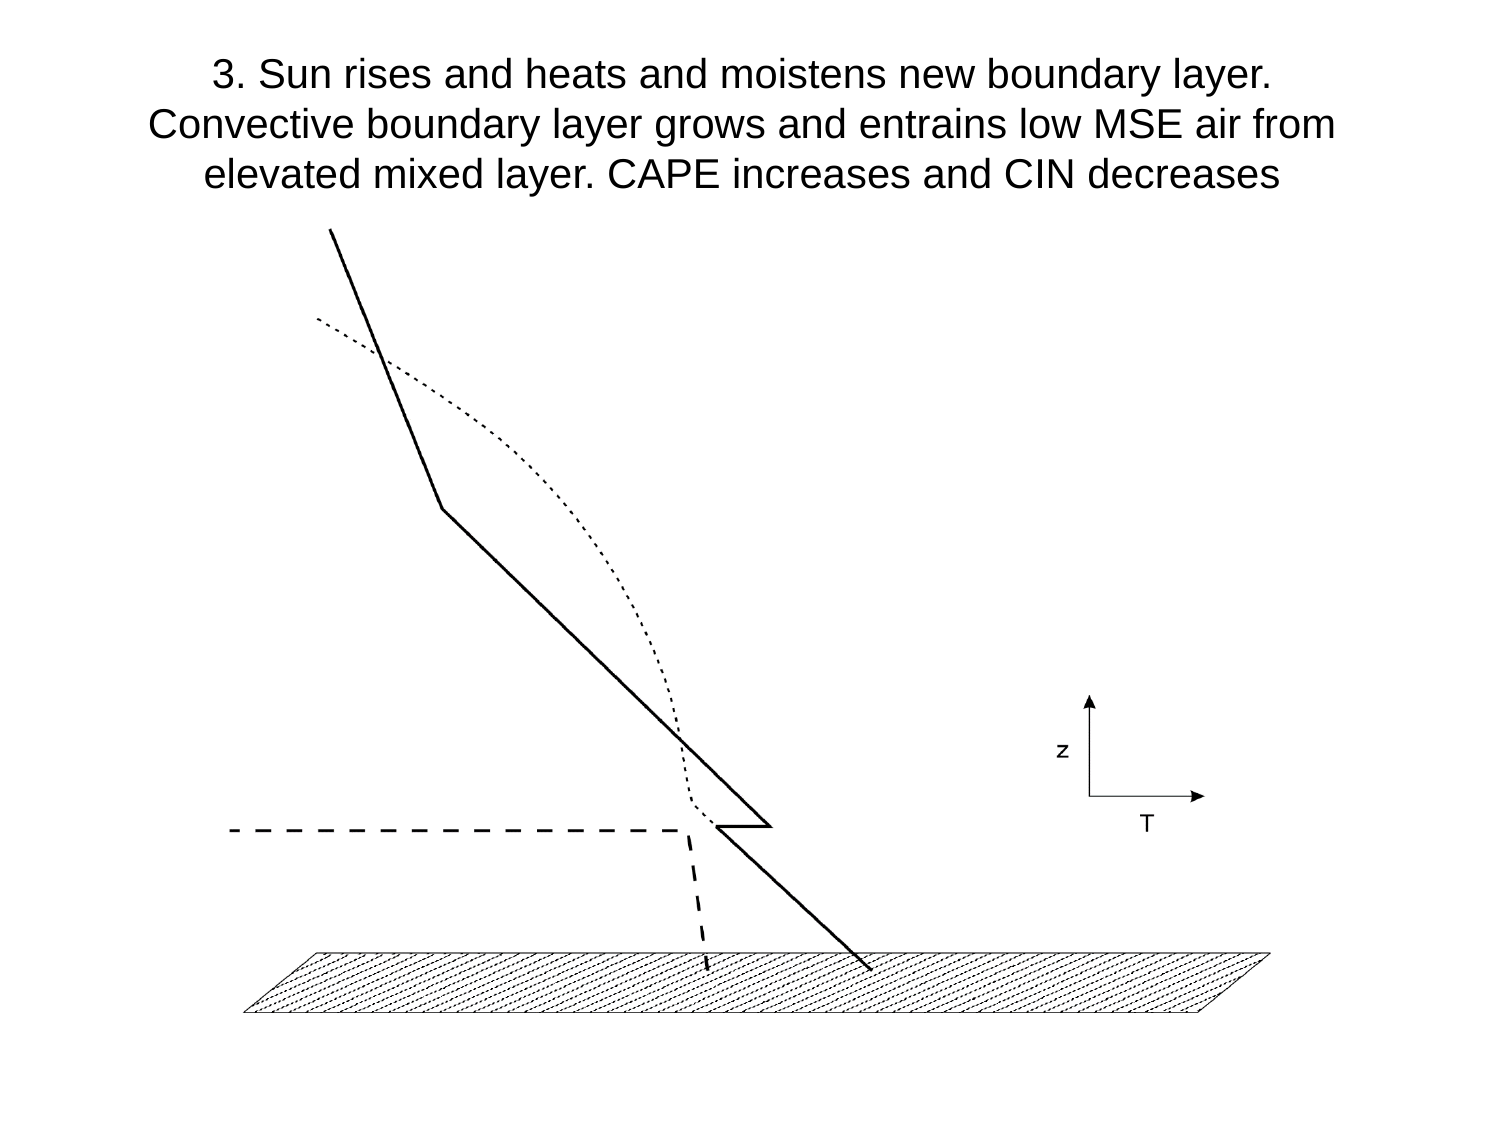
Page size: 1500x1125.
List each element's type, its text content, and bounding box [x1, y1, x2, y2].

text_box 3. Sun rises and heats and moistens new boundary layer. Convective boundary layer grows and entrains low MSE air from elevated mixed layer. CAPE increases and CIN decreases [114, 39, 1371, 205]
picture [228, 228, 1272, 1013]
